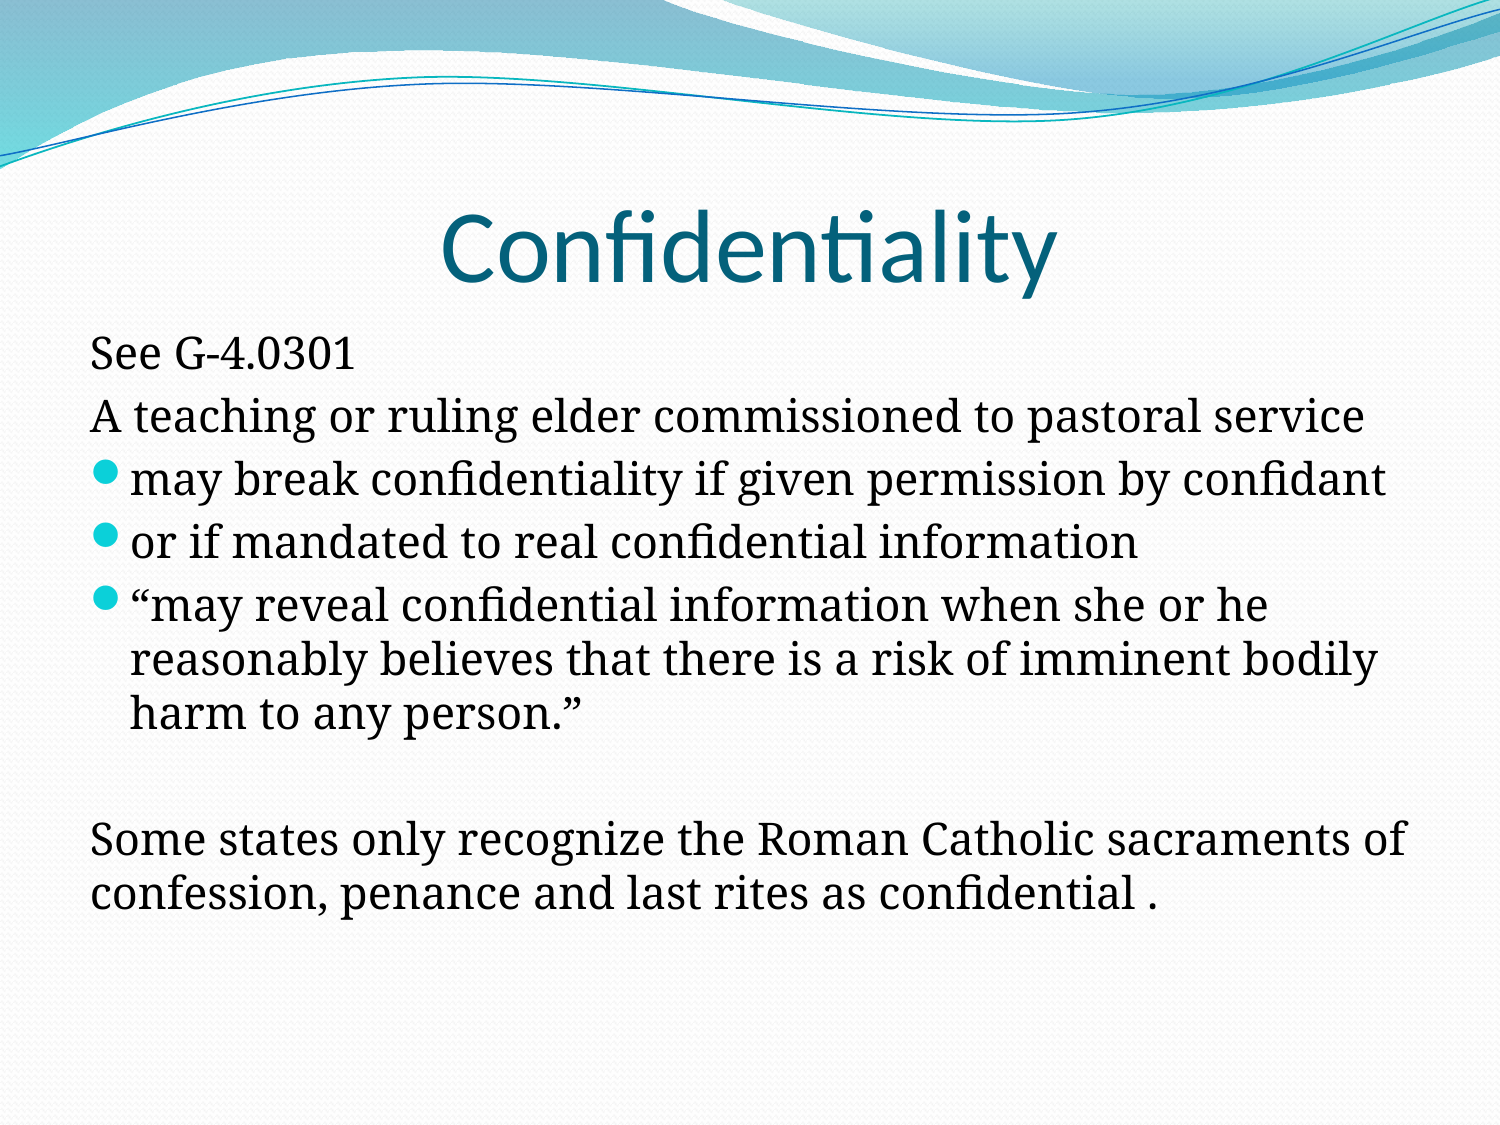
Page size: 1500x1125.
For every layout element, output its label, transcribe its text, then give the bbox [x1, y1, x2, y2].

title Confidentiality [75, 115, 1425, 303]
list See G-4.0301 A teaching or ruling elder commissioned to pastoral service may break confidentiality if given permission by confidant or if mandated to real confidential information “may reveal confidential information when she or he reasonably believes that there is a risk of imminent bodily harm to any person.” Some states only recognize the Roman Catholic sacraments of confession, penance and last rites as confidential . [75, 317, 1425, 1038]
